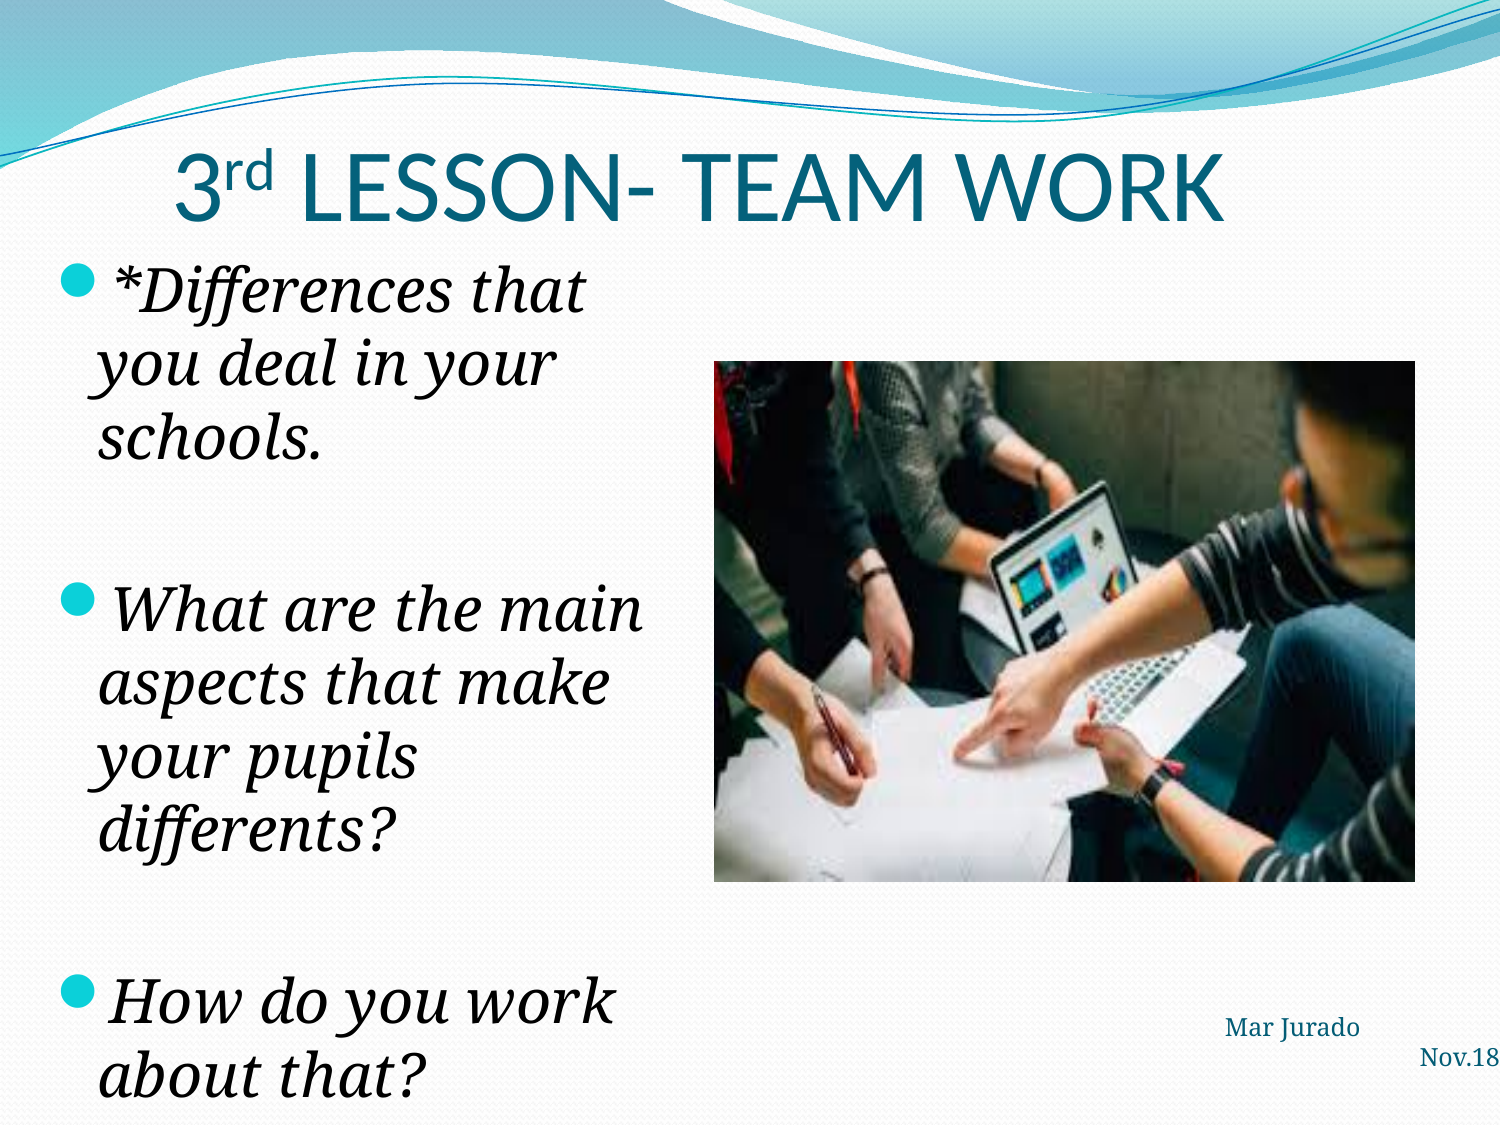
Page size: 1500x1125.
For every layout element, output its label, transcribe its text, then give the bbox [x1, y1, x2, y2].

title 3rd LESSON- TEAM WORK [171, 54, 1500, 243]
picture [714, 361, 1415, 882]
footer Mar Jurado Nov.18 [1224, 1011, 1500, 1072]
list *Differences that you deal in your schools. What are the main aspects that make your pupils differents? How do you work about that? [41, 243, 680, 1125]
